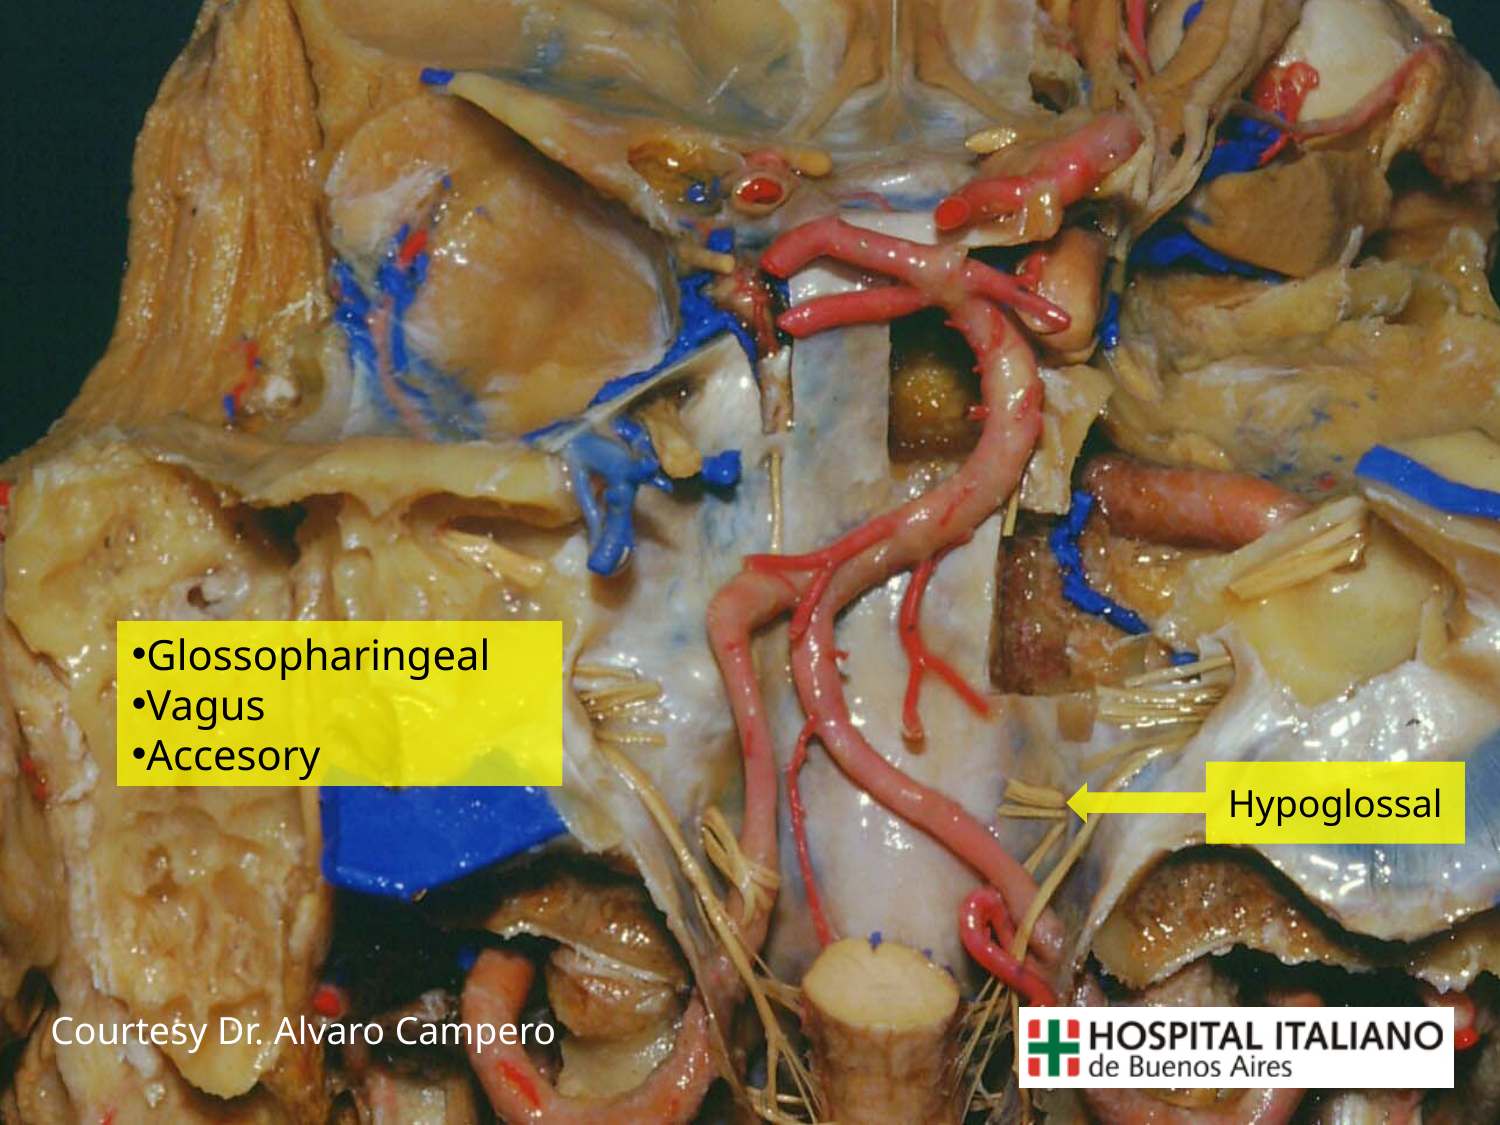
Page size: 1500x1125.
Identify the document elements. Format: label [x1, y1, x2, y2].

list [0, 0, 1500, 1125]
picture [1019, 1007, 1455, 1088]
